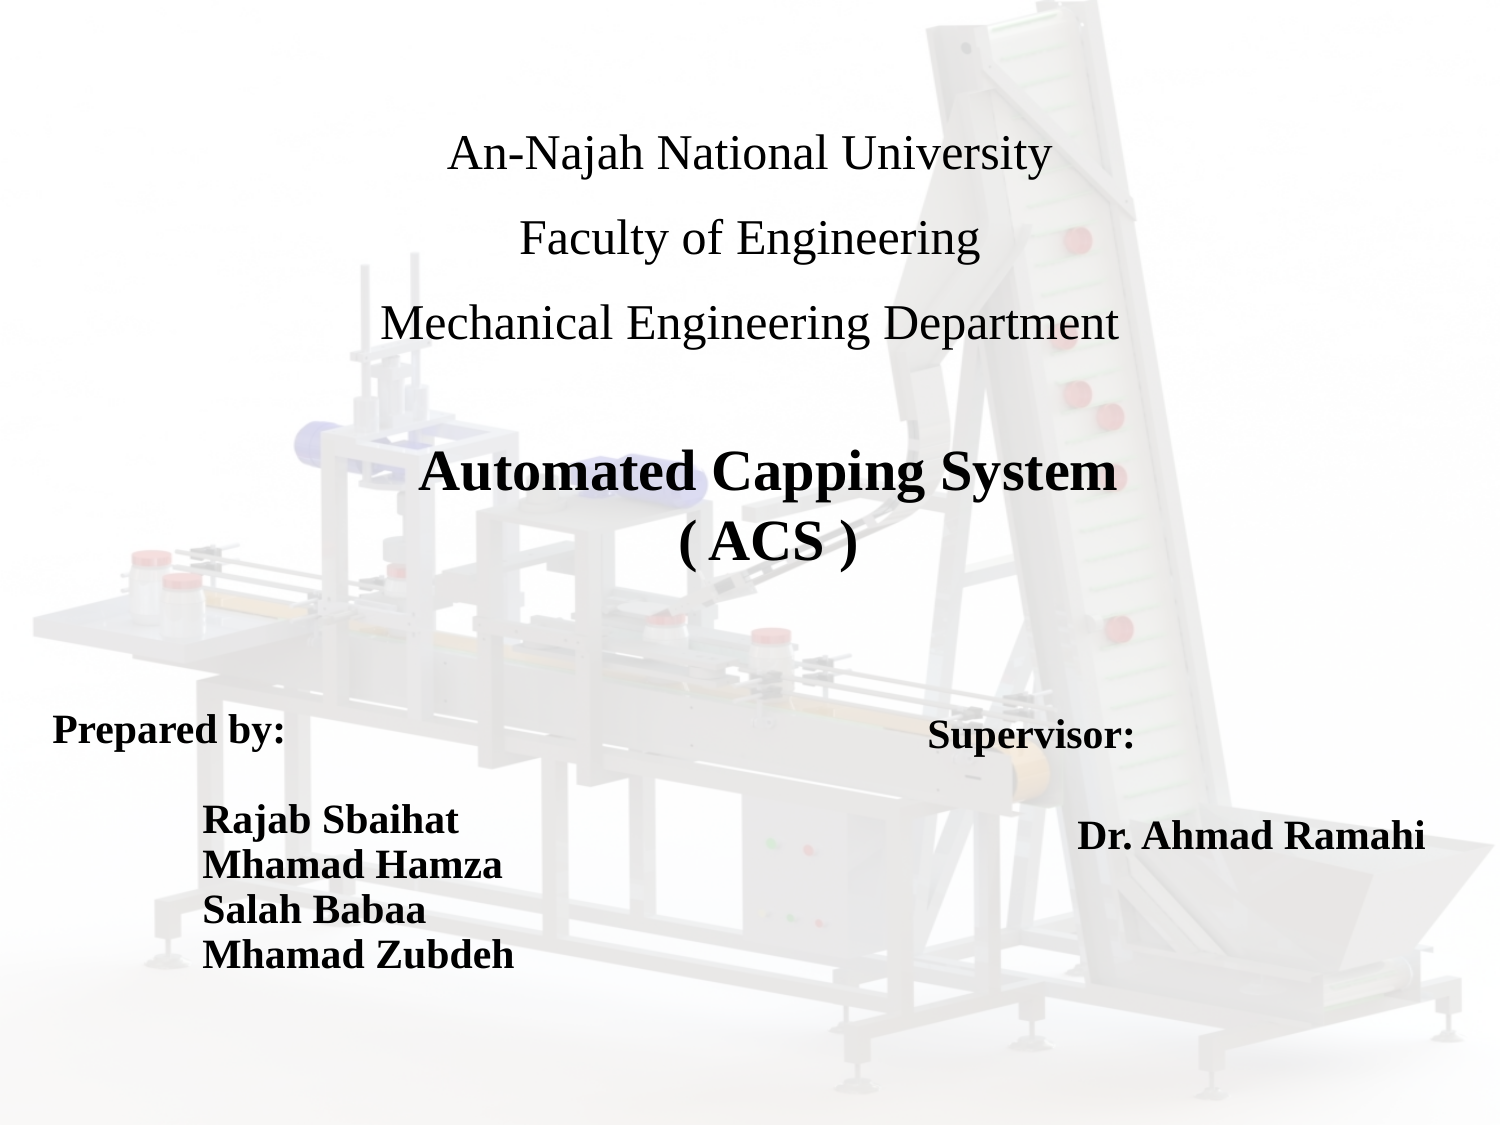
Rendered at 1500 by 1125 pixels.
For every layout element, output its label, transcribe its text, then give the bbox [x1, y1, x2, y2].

text_box Prepared by: Rajab Sbaihat Mhamad Hamza Salah Babaa Mhamad Zubdeh [37, 699, 863, 985]
text_box An-Najah National University Faculty of Engineering Mechanical Engineering Department [212, 112, 1288, 358]
text_box Automated Capping System ( ACS ) [199, 424, 1338, 580]
text_box Supervisor: Dr. Ahmad Ramahi [912, 699, 1450, 865]
